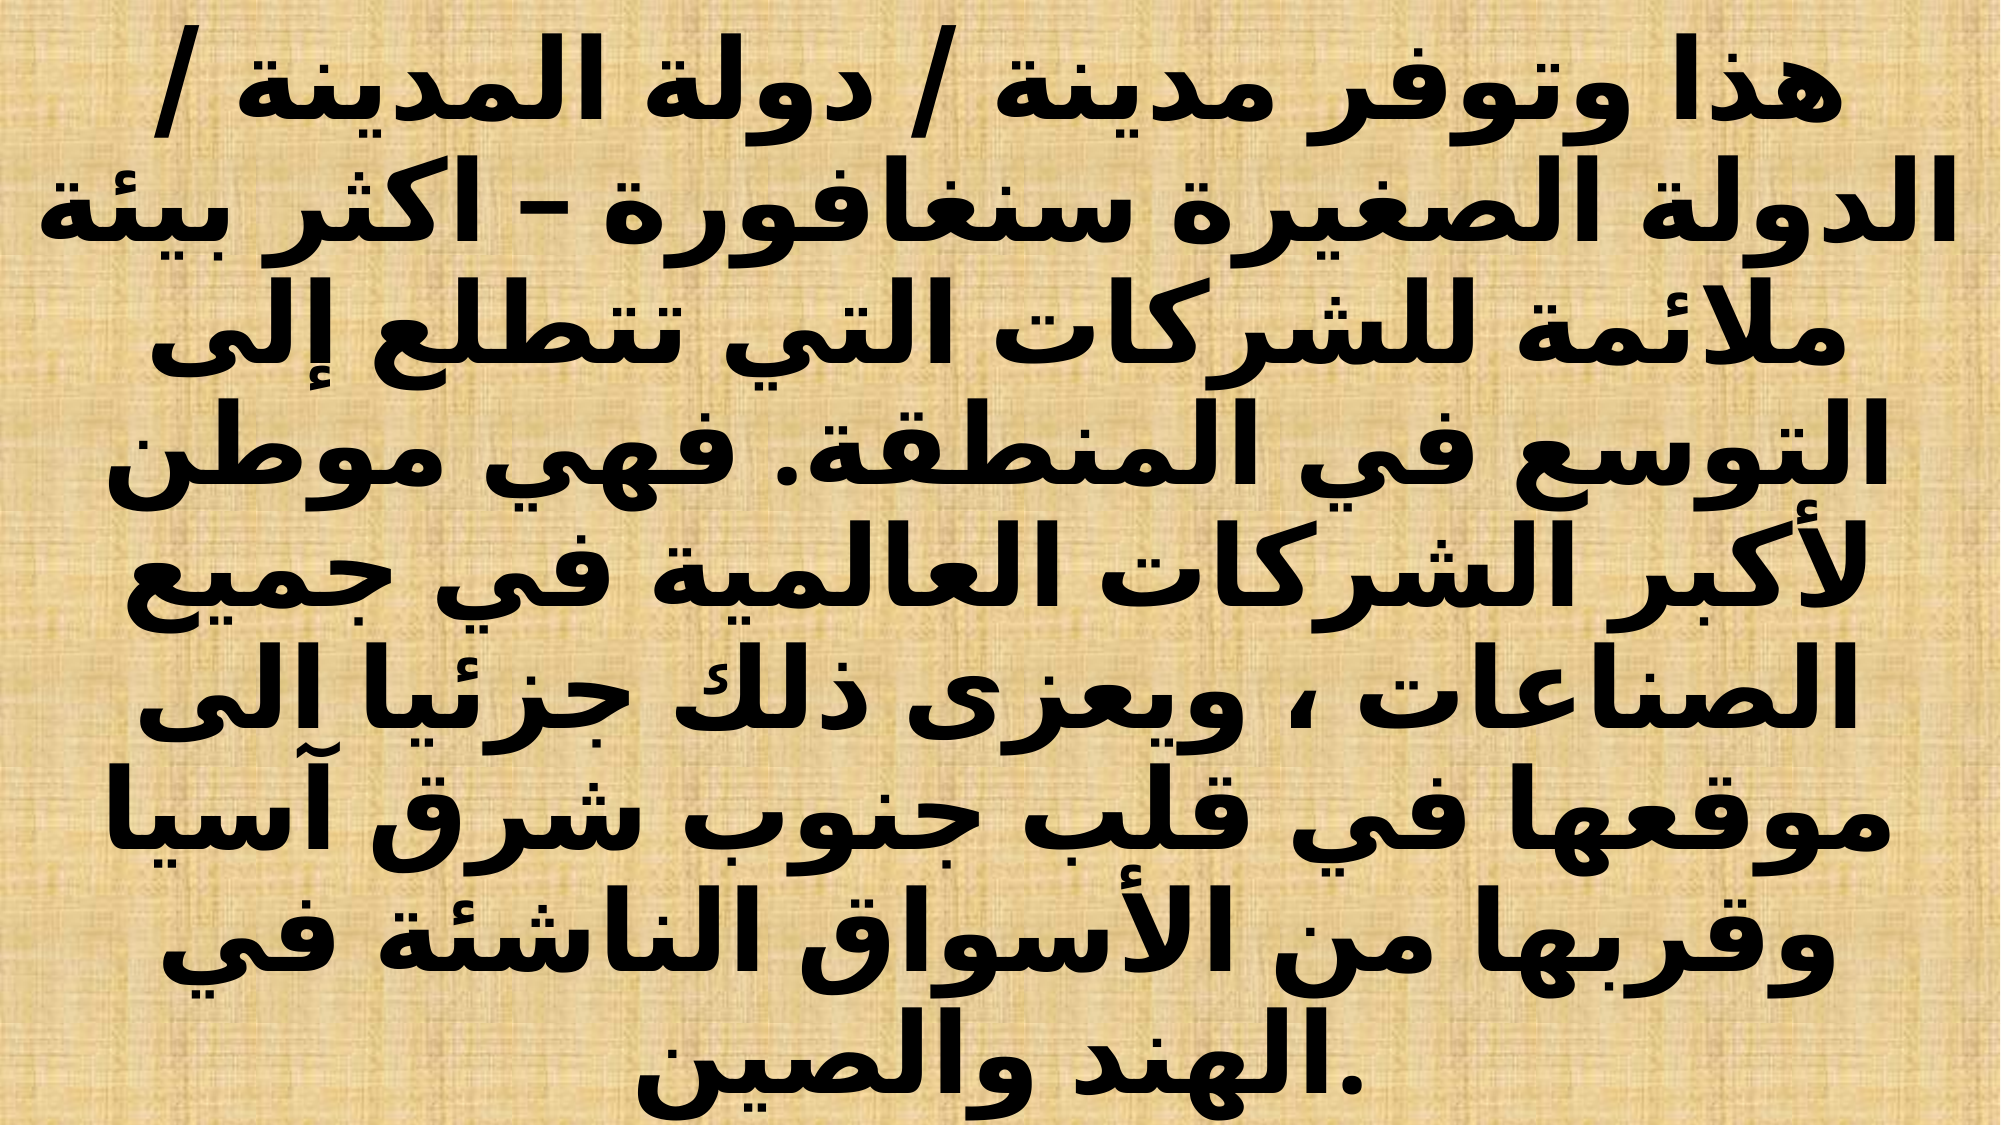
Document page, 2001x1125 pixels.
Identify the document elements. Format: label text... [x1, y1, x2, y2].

title هذا وتوفر مدينة / دولة المدينة / الدولة الصغيرة سنغافورة – اكثر بيئة ملائمة للشركات التي تتطلع إلى التوسع في المنطقة. فهي موطن لأكبر الشركات العالمية في جميع الصناعات ، ويعزى ذلك جزئيا الى موقعها في قلب جنوب شرق آسيا وقربها من الأسواق الناشئة في الهند والصين. [0, 0, 2000, 1125]
